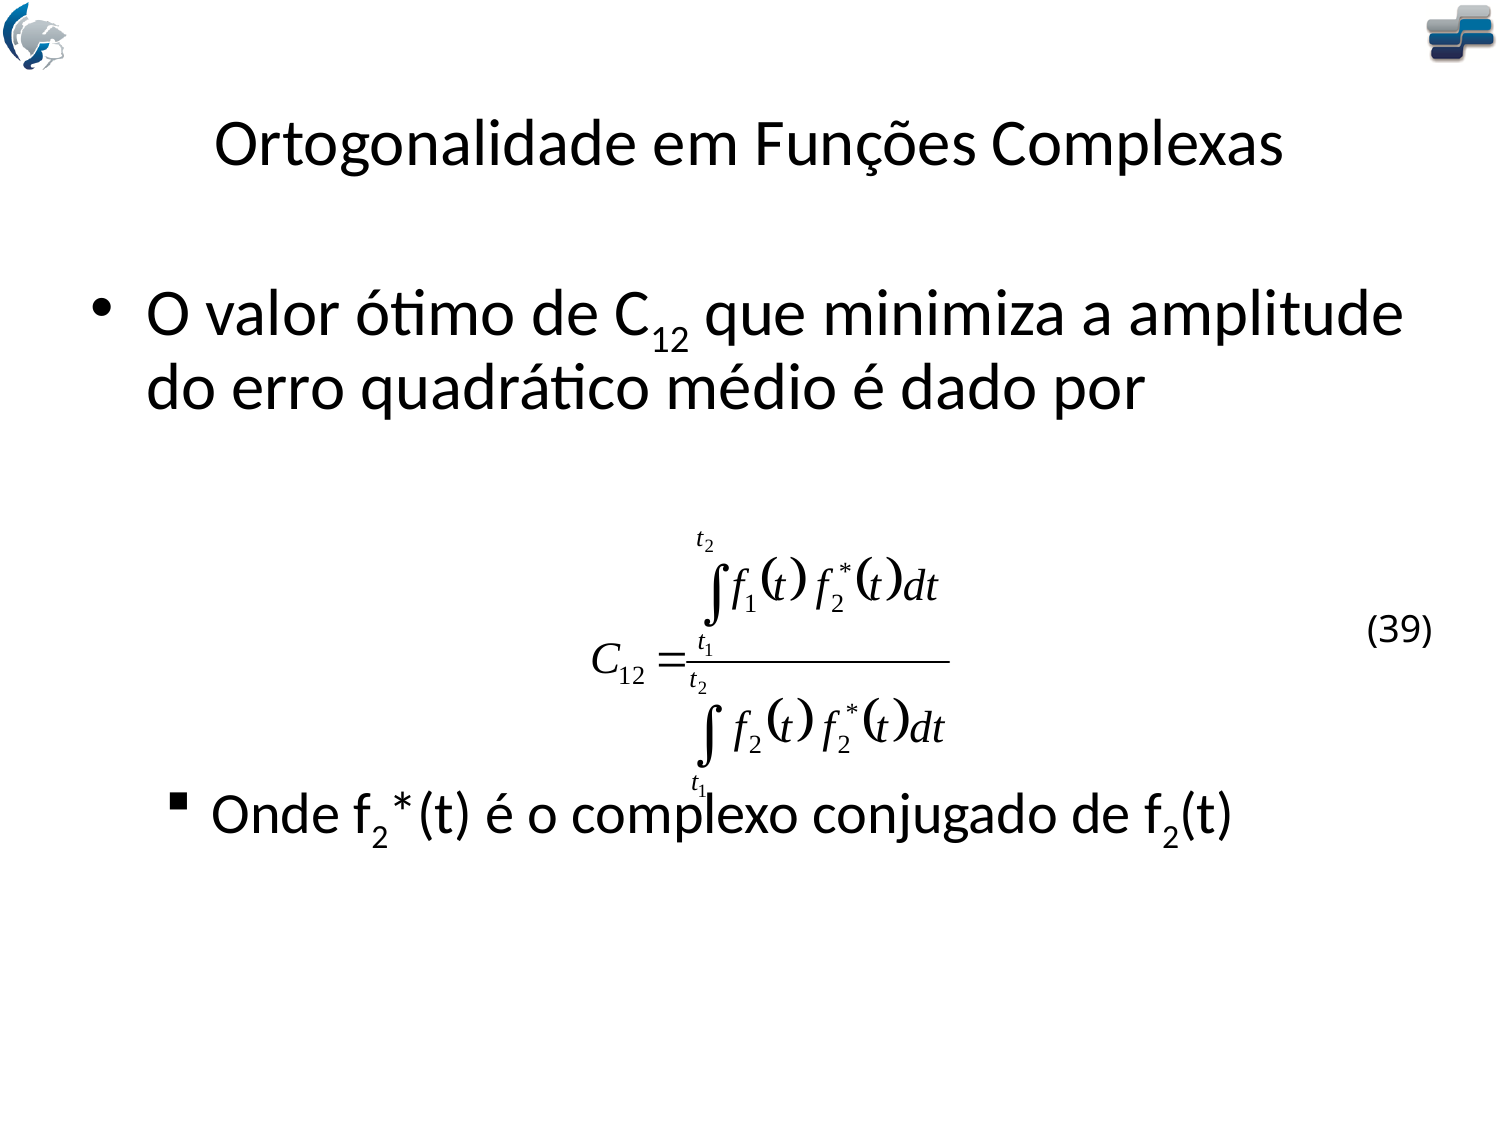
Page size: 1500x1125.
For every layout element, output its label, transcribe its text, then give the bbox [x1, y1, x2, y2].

list O valor ótimo de C12 que minimiza a amplitude do erro quadrático médio é dado por Onde f2*(t) é o complexo conjugado de f2(t) [75, 262, 1425, 1005]
picture [1423, 3, 1500, 67]
title Ortogonalidade em Funções Complexas [75, 45, 1425, 233]
picture [0, 2, 77, 72]
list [584, 515, 1006, 809]
text_box (39) [1352, 597, 1465, 658]
